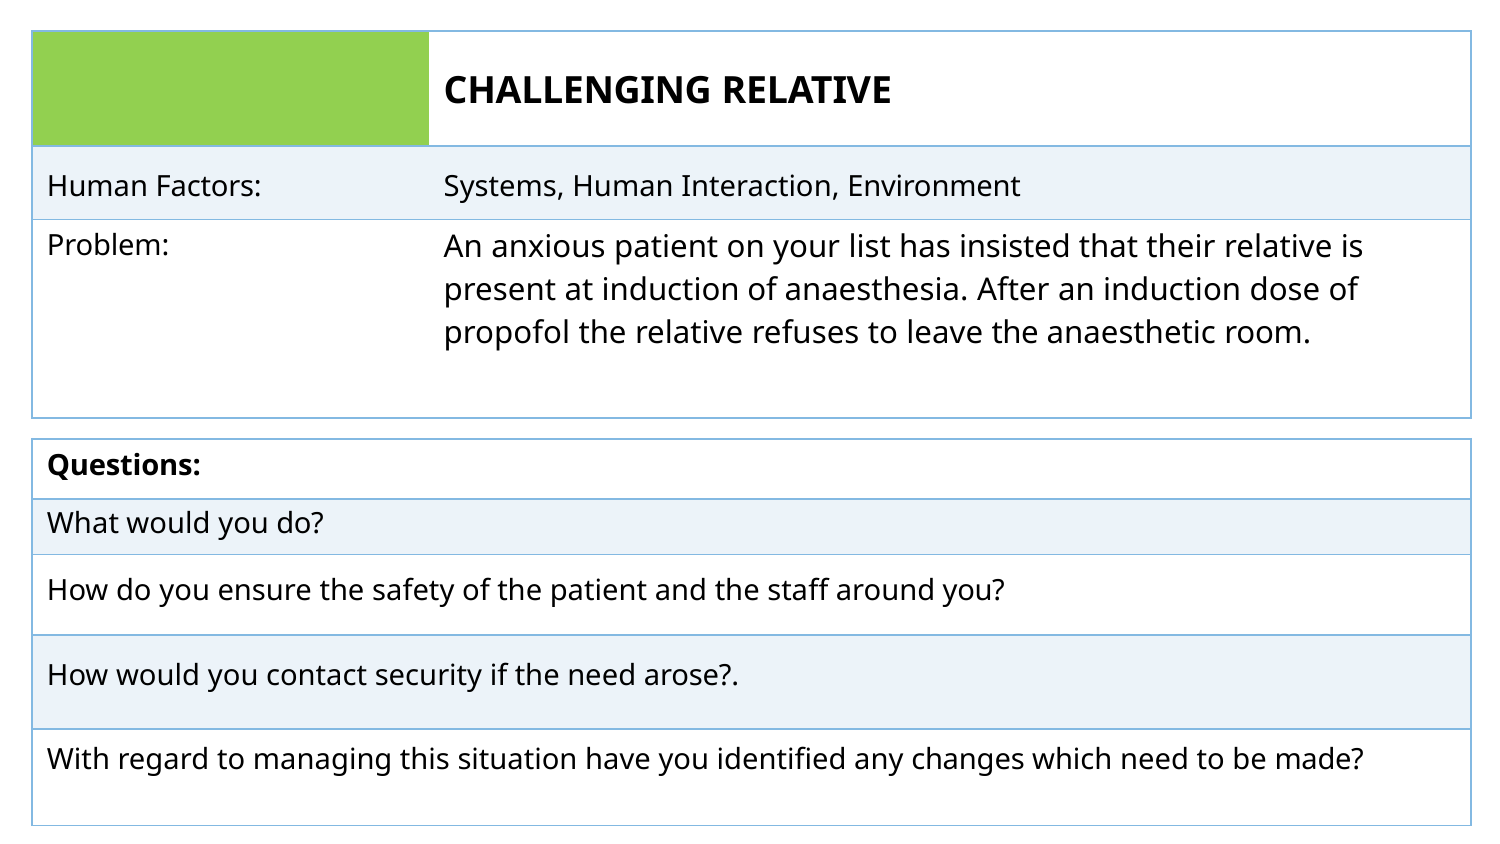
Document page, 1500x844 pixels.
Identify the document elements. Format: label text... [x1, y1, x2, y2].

table_cell What would you do? [33, 500, 1470, 554]
table_cell Systems, Human Interaction, Environment [429, 147, 1470, 219]
table_cell Problem: [33, 220, 429, 417]
table_cell How would you contact security if the need arose?. [33, 636, 1470, 728]
table_cell An anxious patient on your list has insisted that their relative is present at induction of anaesthesia. After an induction dose of propofol the relative refuses to leave the anaesthetic room. [429, 220, 1470, 417]
table_cell How do you ensure the safety of the patient and the staff around you? [33, 555, 1470, 634]
table_header [33, 32, 429, 145]
table_cell Human Factors: [33, 147, 429, 219]
table_header CHALLENGING RELATIVE [429, 32, 1470, 145]
table_header Questions: [33, 440, 1470, 498]
table_cell With regard to managing this situation have you identified any changes which need to be made? [33, 730, 1470, 825]
